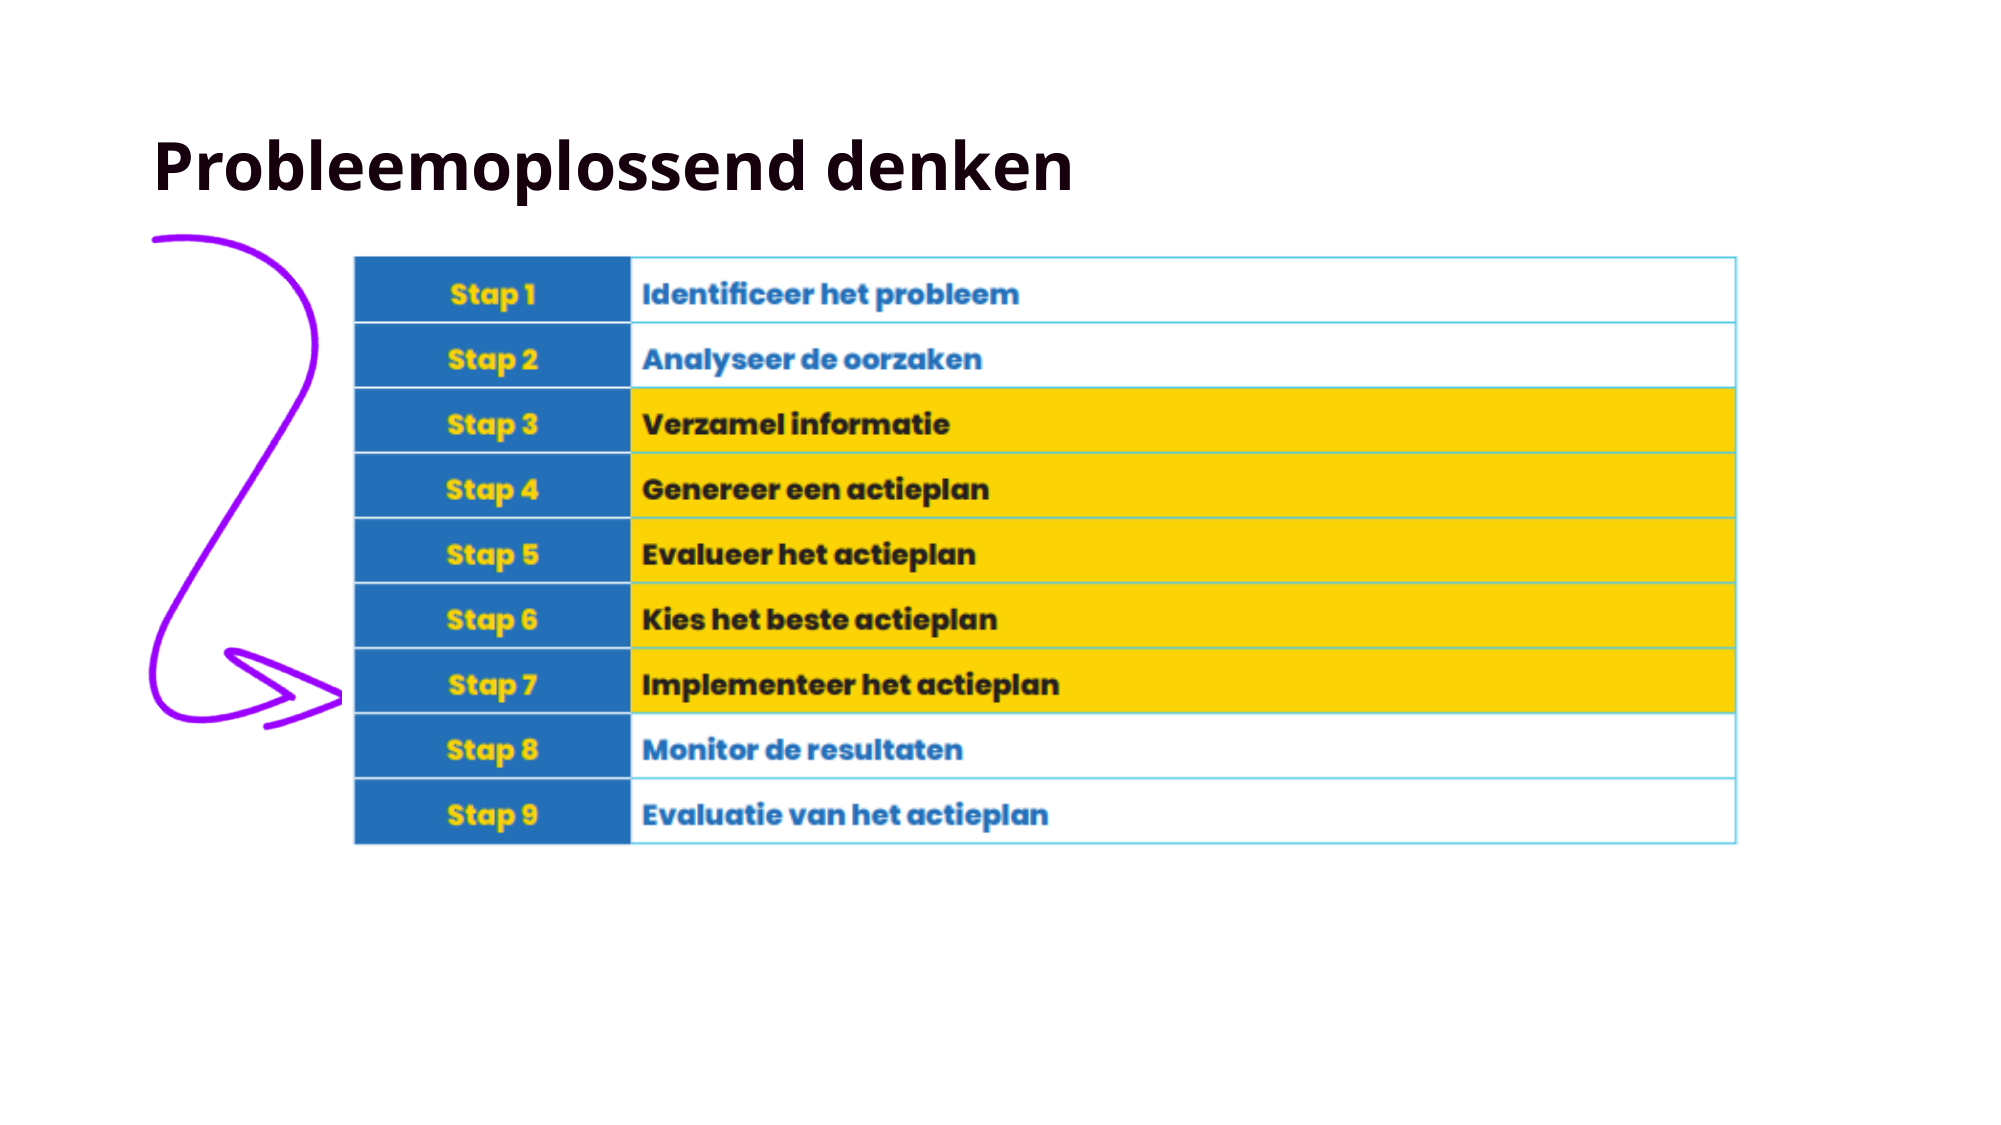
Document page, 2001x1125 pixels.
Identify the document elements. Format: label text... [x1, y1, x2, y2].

picture [0, 185, 1760, 858]
title Probleemoplossend denken [137, 59, 1863, 278]
